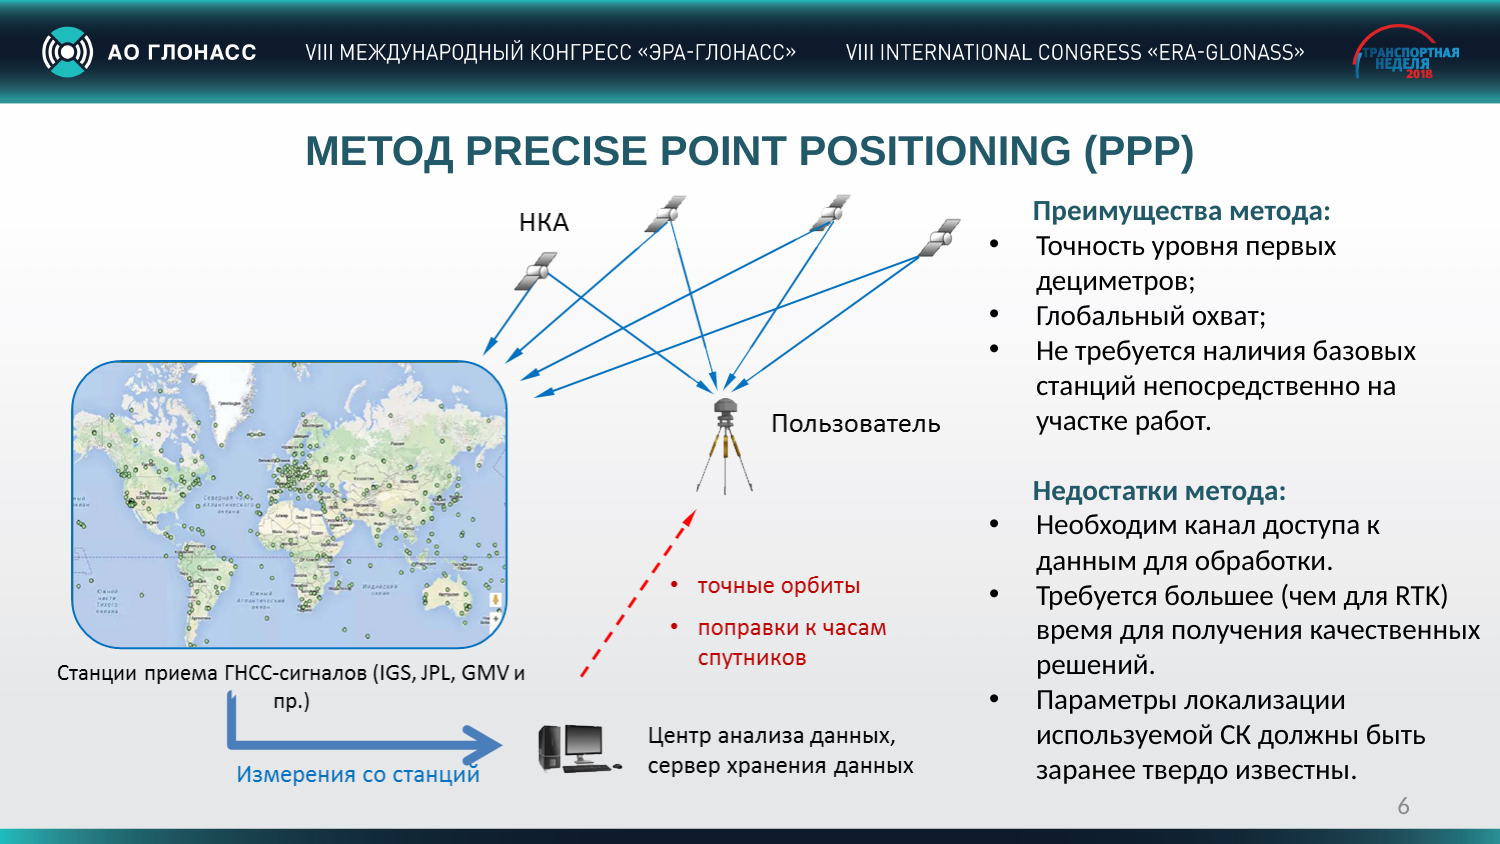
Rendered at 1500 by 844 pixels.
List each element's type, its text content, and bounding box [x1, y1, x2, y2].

text_box Преимущества метода: Точность уровня первых дециметров; Глобальный охват; Не требуется наличия базовых станций непосредственно на участке работ. Недостатки метода: Необходим канал доступа к данным для обработки. Требуется большее (чем для RTK) время для получения качественных решений. Параметры локализации используемой СК должны быть заранее твердо известны. [978, 183, 1500, 793]
picture [0, 179, 1500, 844]
slide_number 6 [1074, 782, 1425, 827]
text_box МЕТОД PRECISE POINT POSITIONING (PPP) [0, 105, 1500, 191]
picture [0, 0, 1500, 105]
